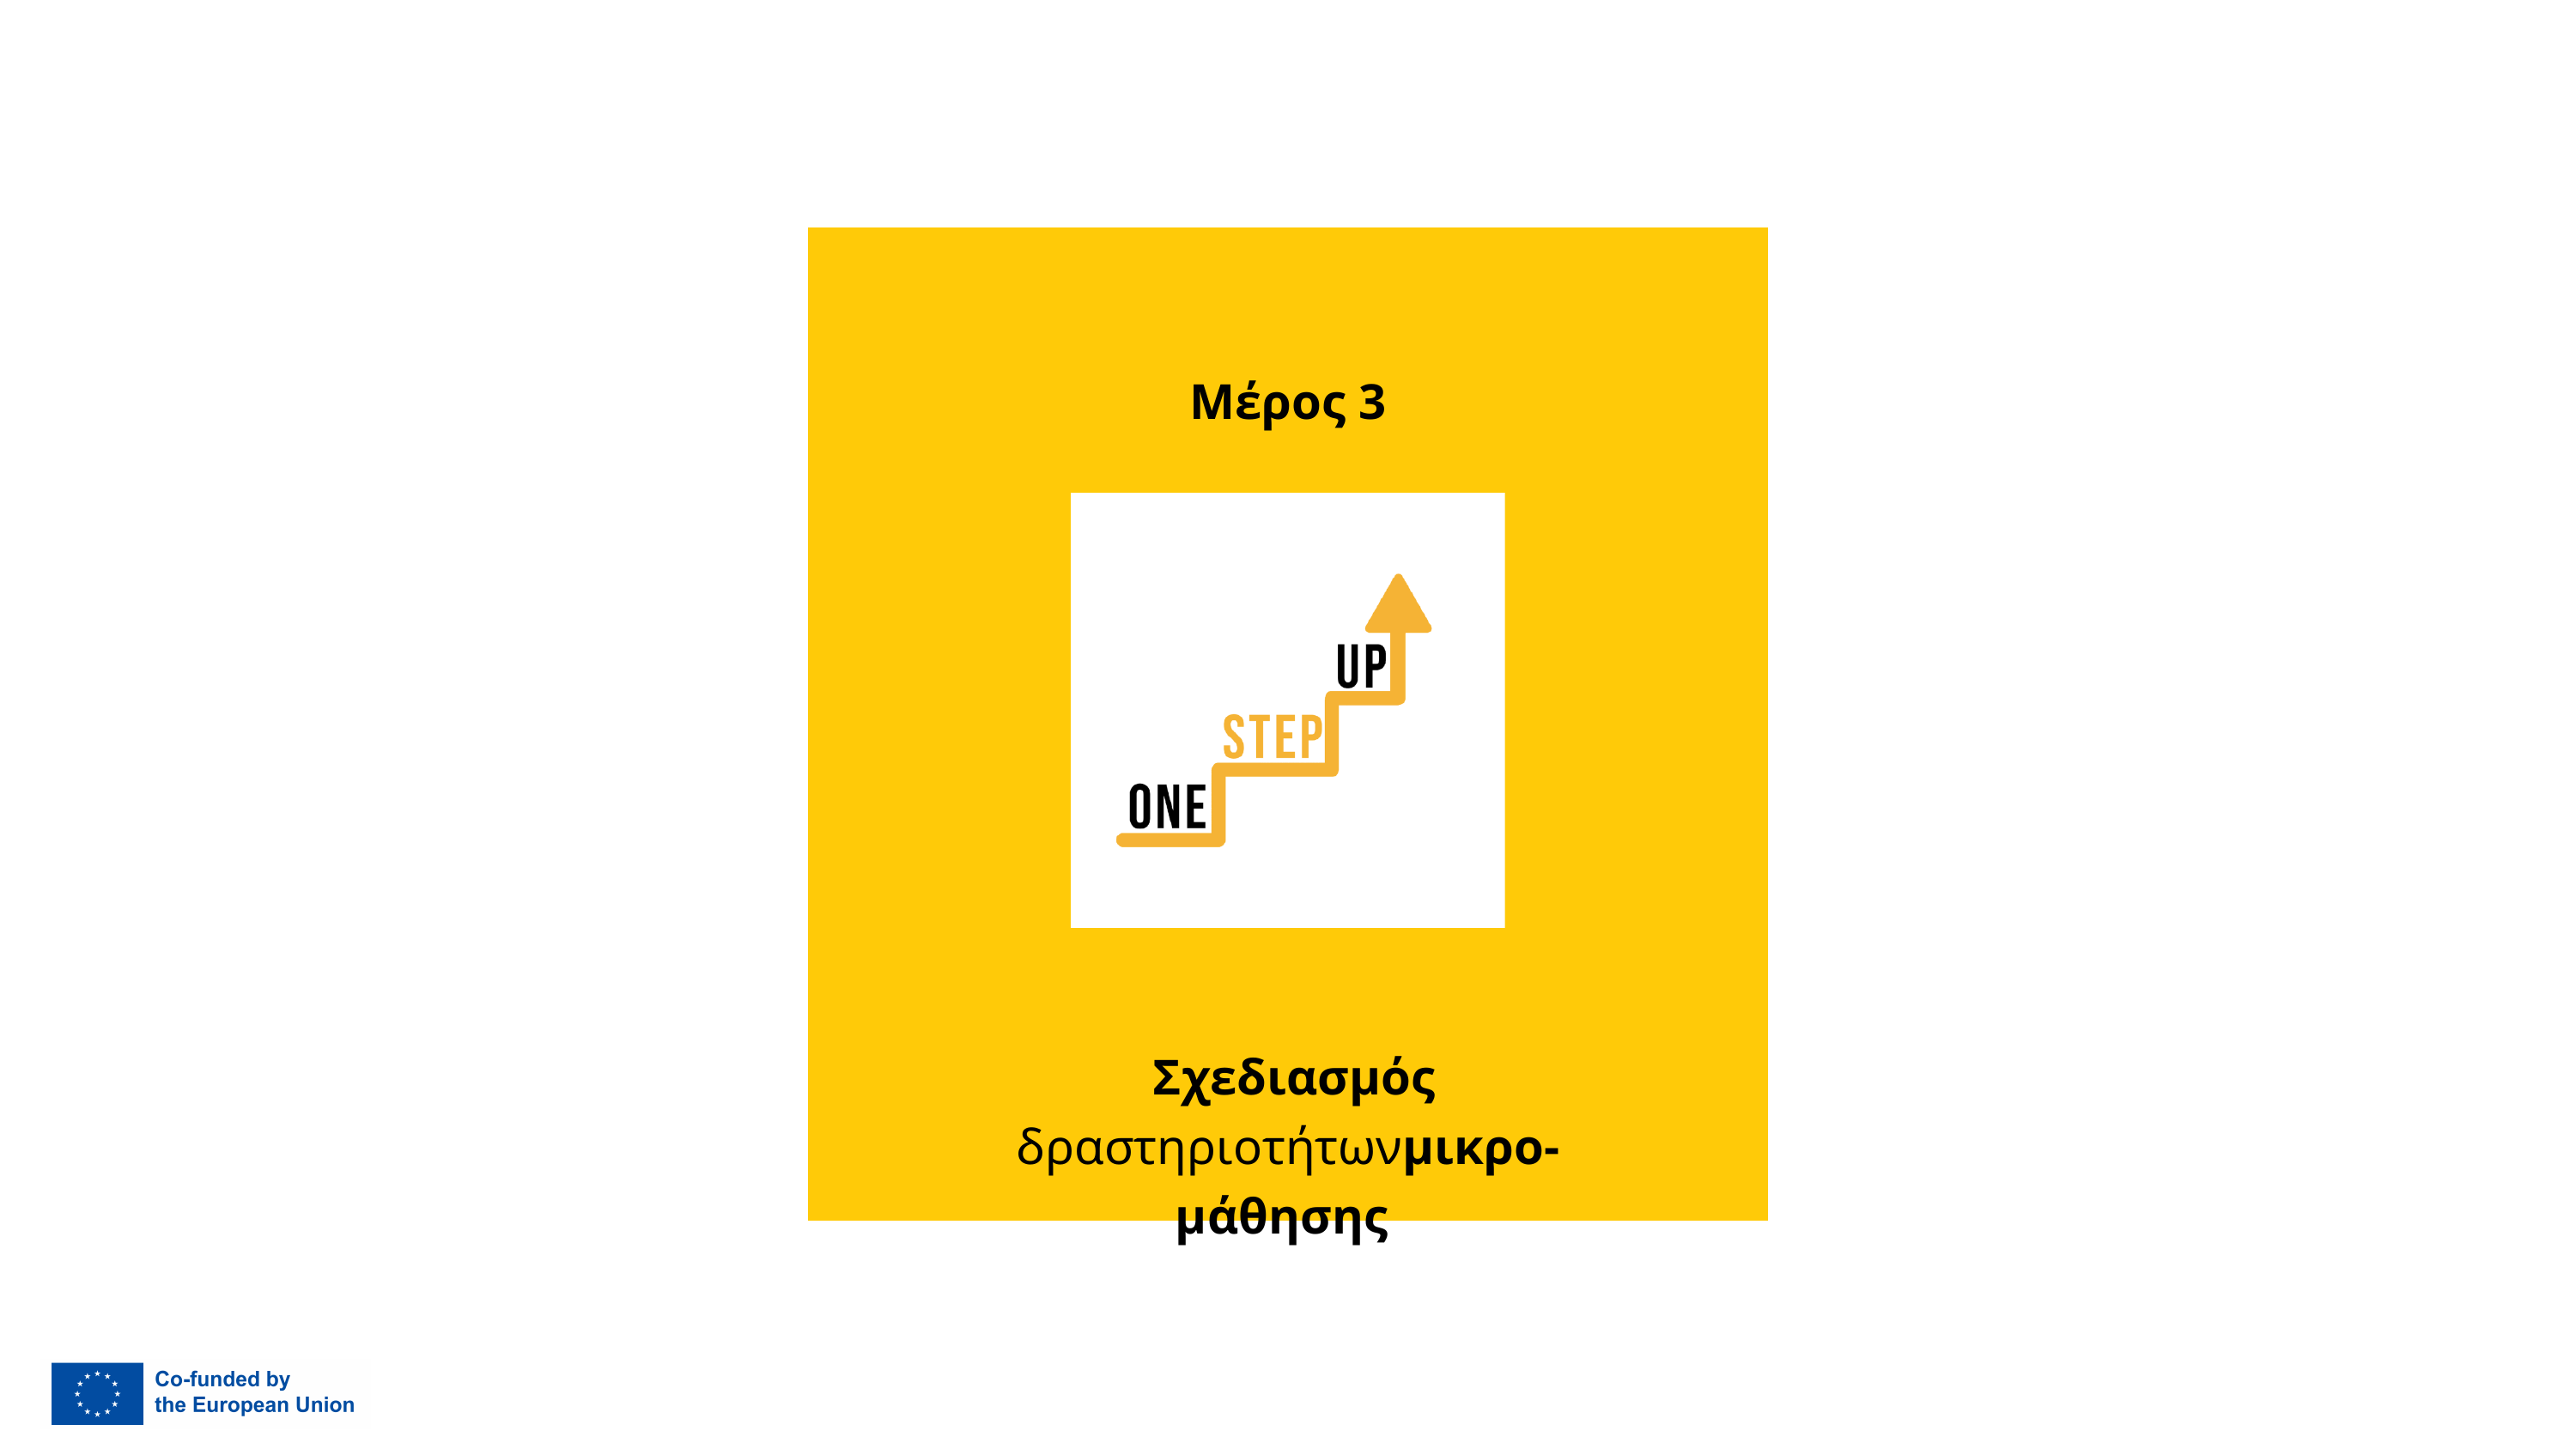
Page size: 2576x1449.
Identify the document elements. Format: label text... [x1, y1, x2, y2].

text_box [807, 227, 1769, 1222]
text_box Σχεδιασμός δραστηριοτήτωνμικρο-μάθησης [994, 1034, 1582, 1244]
text_box Μέρος 3 [1163, 359, 1413, 429]
text_box [1071, 493, 1505, 928]
picture [39, 1359, 371, 1429]
